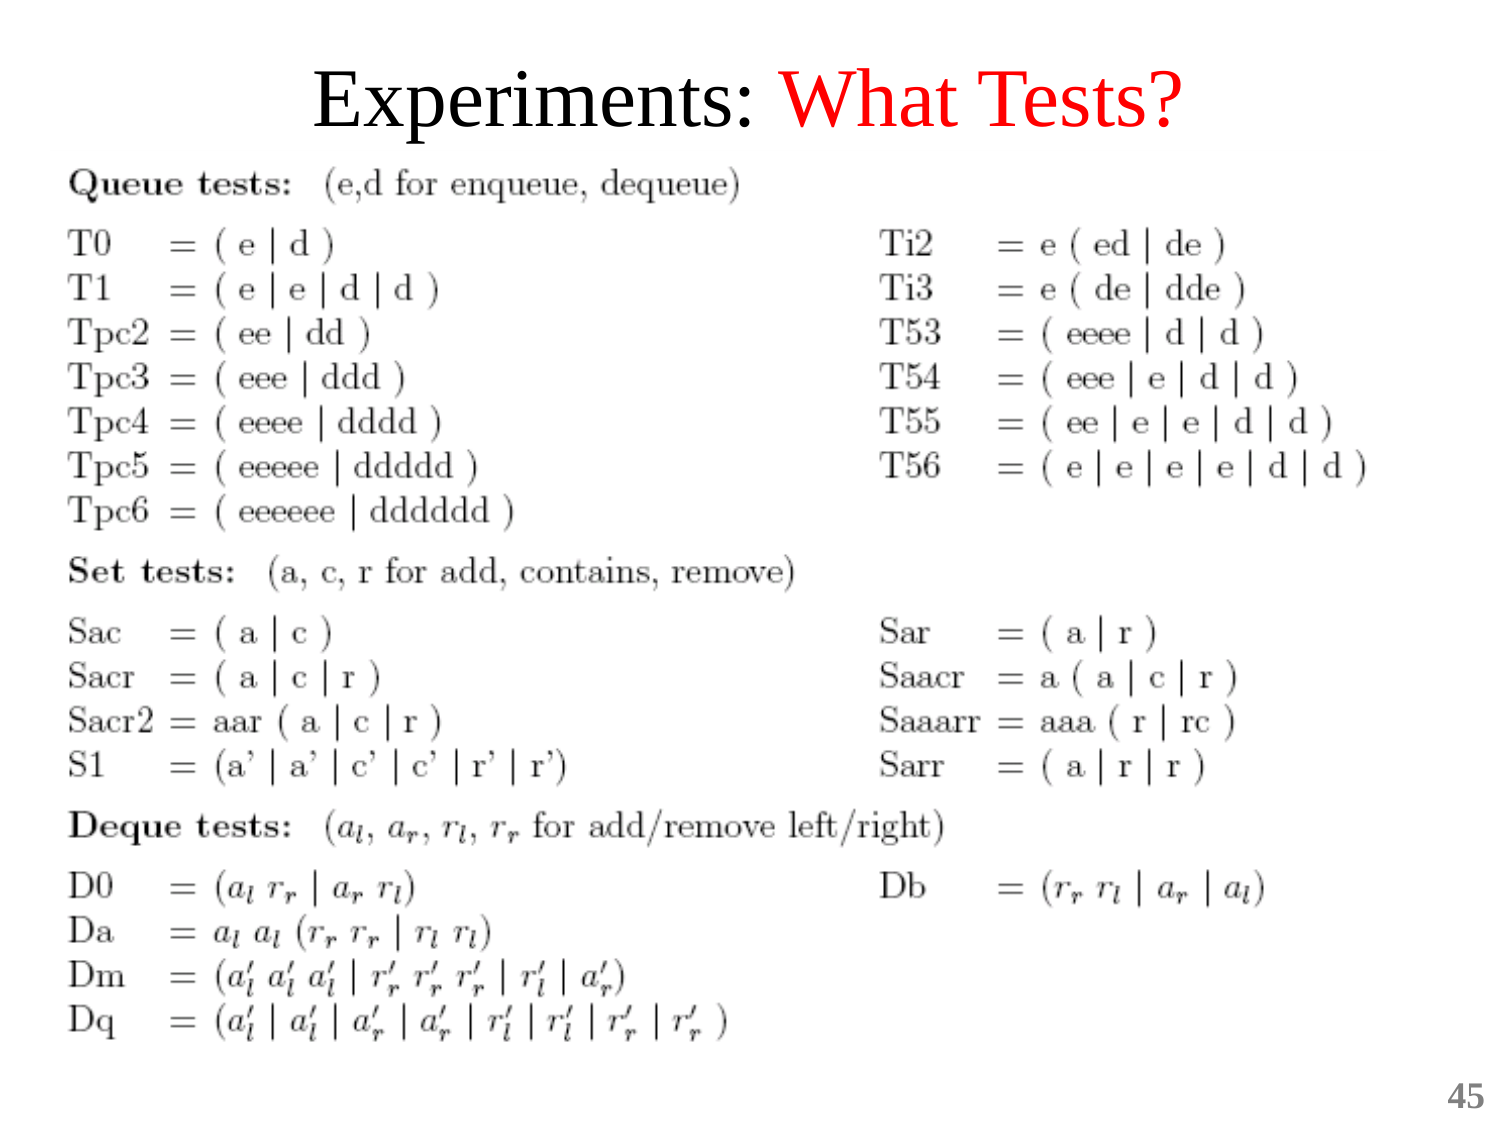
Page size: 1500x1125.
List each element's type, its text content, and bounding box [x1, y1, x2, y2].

picture [49, 149, 1387, 1058]
title Experiments: What Tests? [111, 0, 1387, 149]
